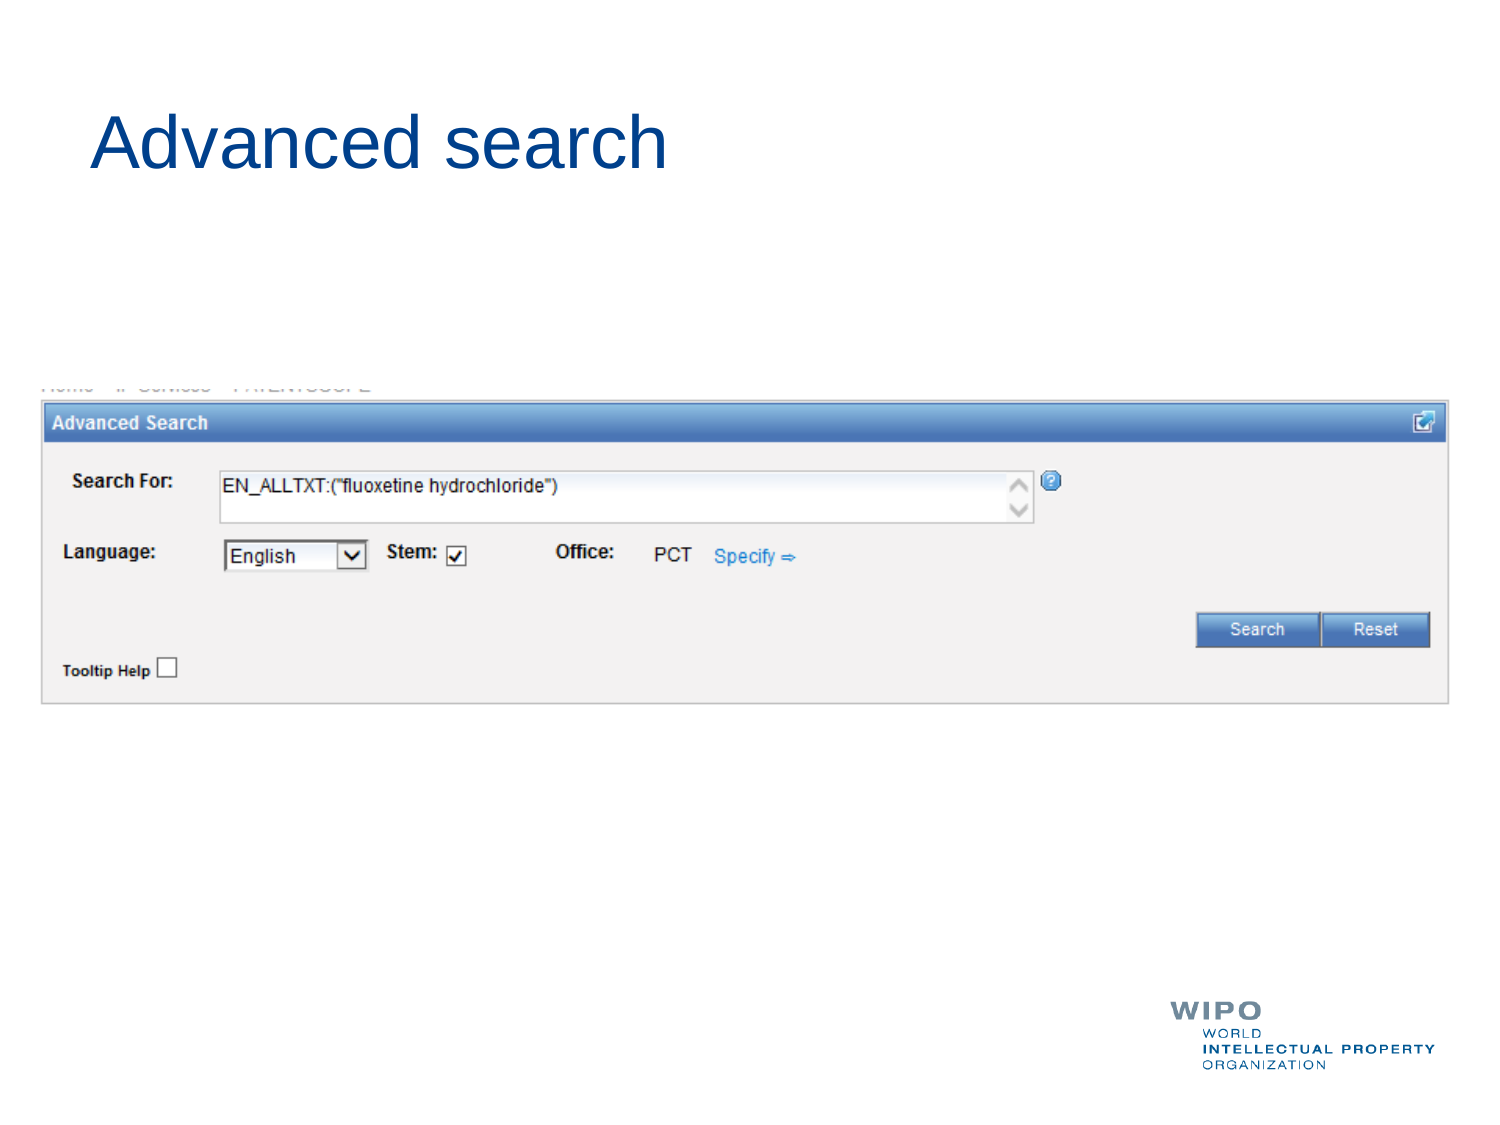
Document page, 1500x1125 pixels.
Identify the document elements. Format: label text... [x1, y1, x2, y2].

picture [0, 0, 1500, 1125]
title Advanced search [75, 45, 1425, 233]
